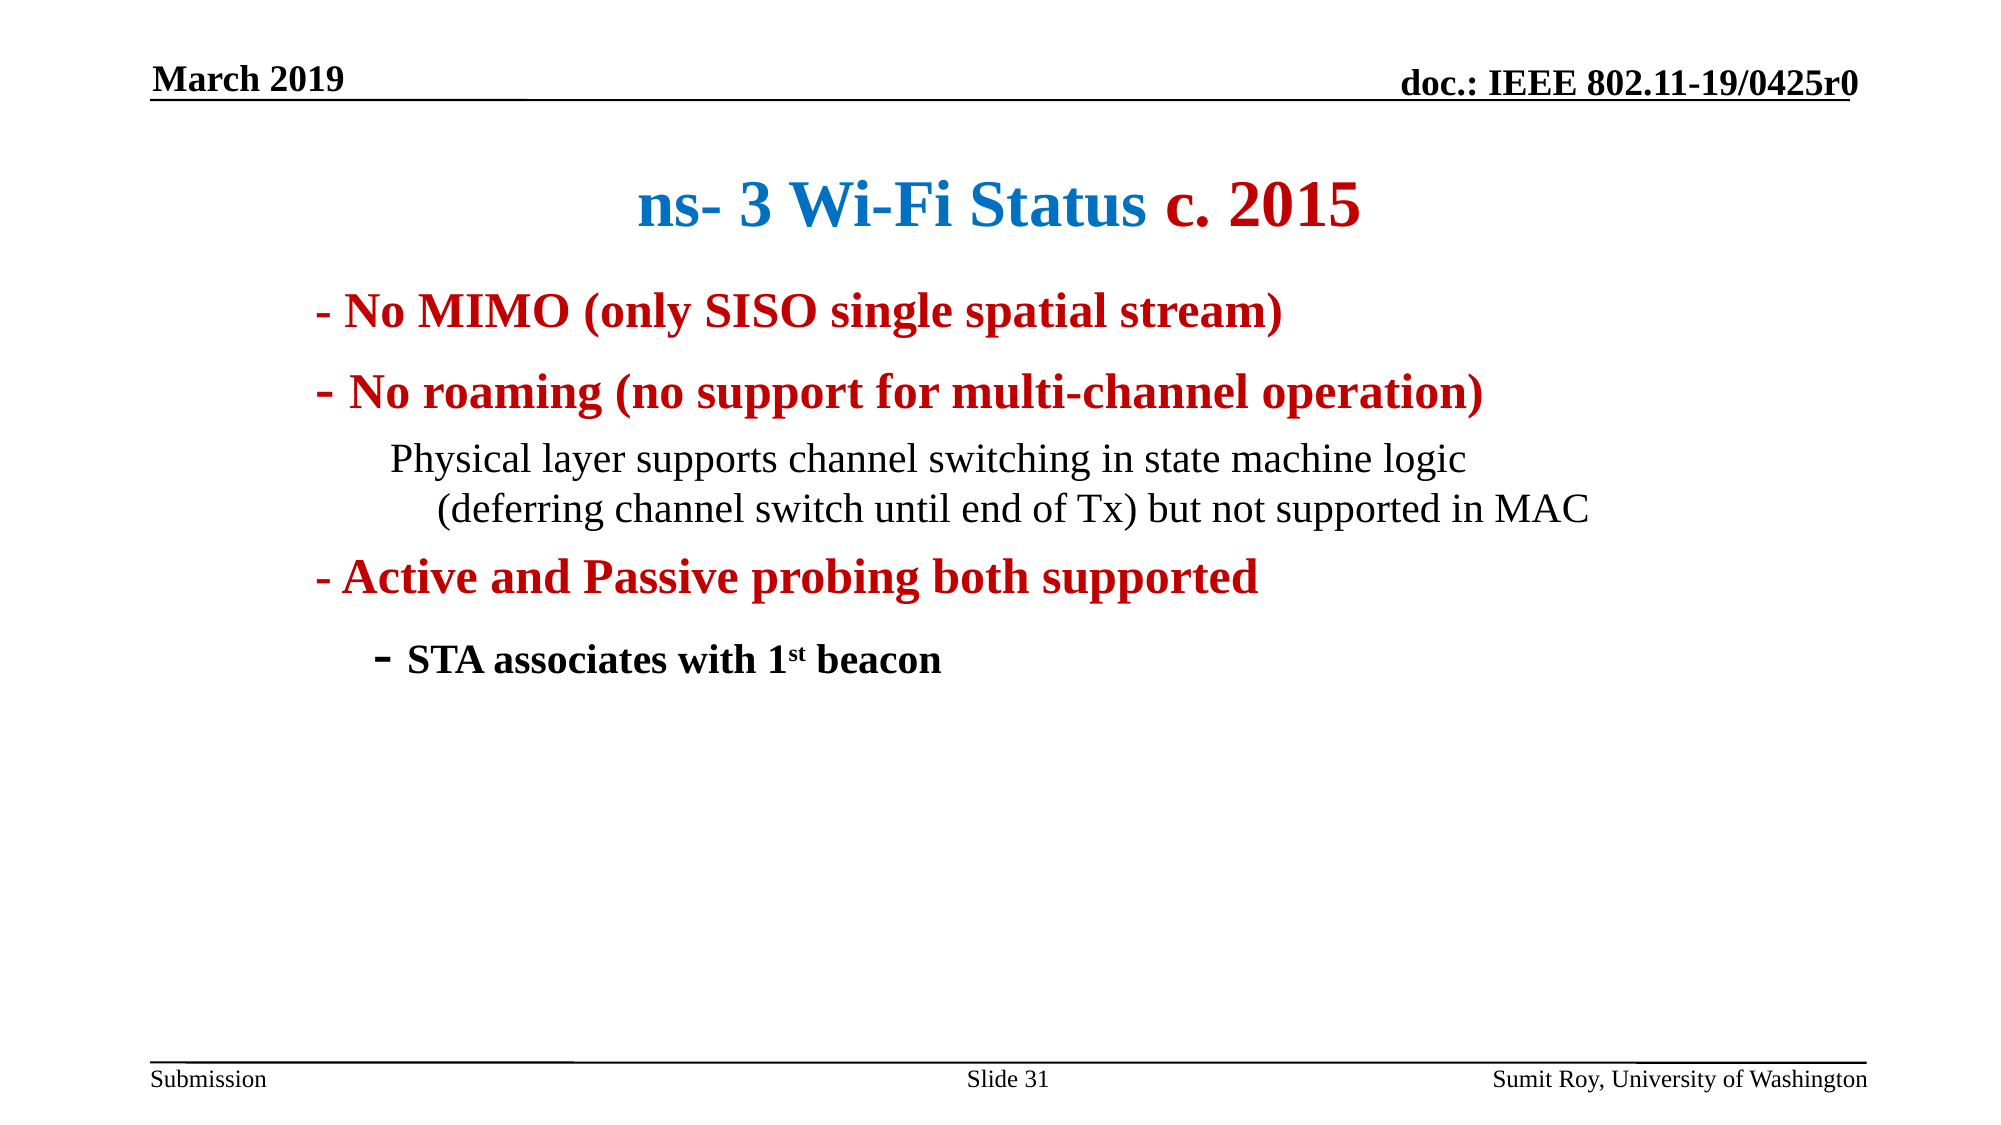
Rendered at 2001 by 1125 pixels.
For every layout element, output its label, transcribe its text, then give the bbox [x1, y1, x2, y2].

footer Sumit Roy, University of Washington [1171, 1061, 1869, 1093]
slide_number Slide 31 [950, 1061, 1067, 1123]
title ns- 3 Wi-Fi Status c. 2015 [149, 112, 1850, 288]
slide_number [152, 54, 563, 100]
list - No MIMO (only SISO single spatial stream) - No roaming (no support for multi-channel operation) Physical layer supports channel switching in state machine logic (deferring channel switch until end of Tx) but not supported in MAC - Active and Passive probing both supported - STA associates with 1st beacon [299, 269, 1651, 1013]
